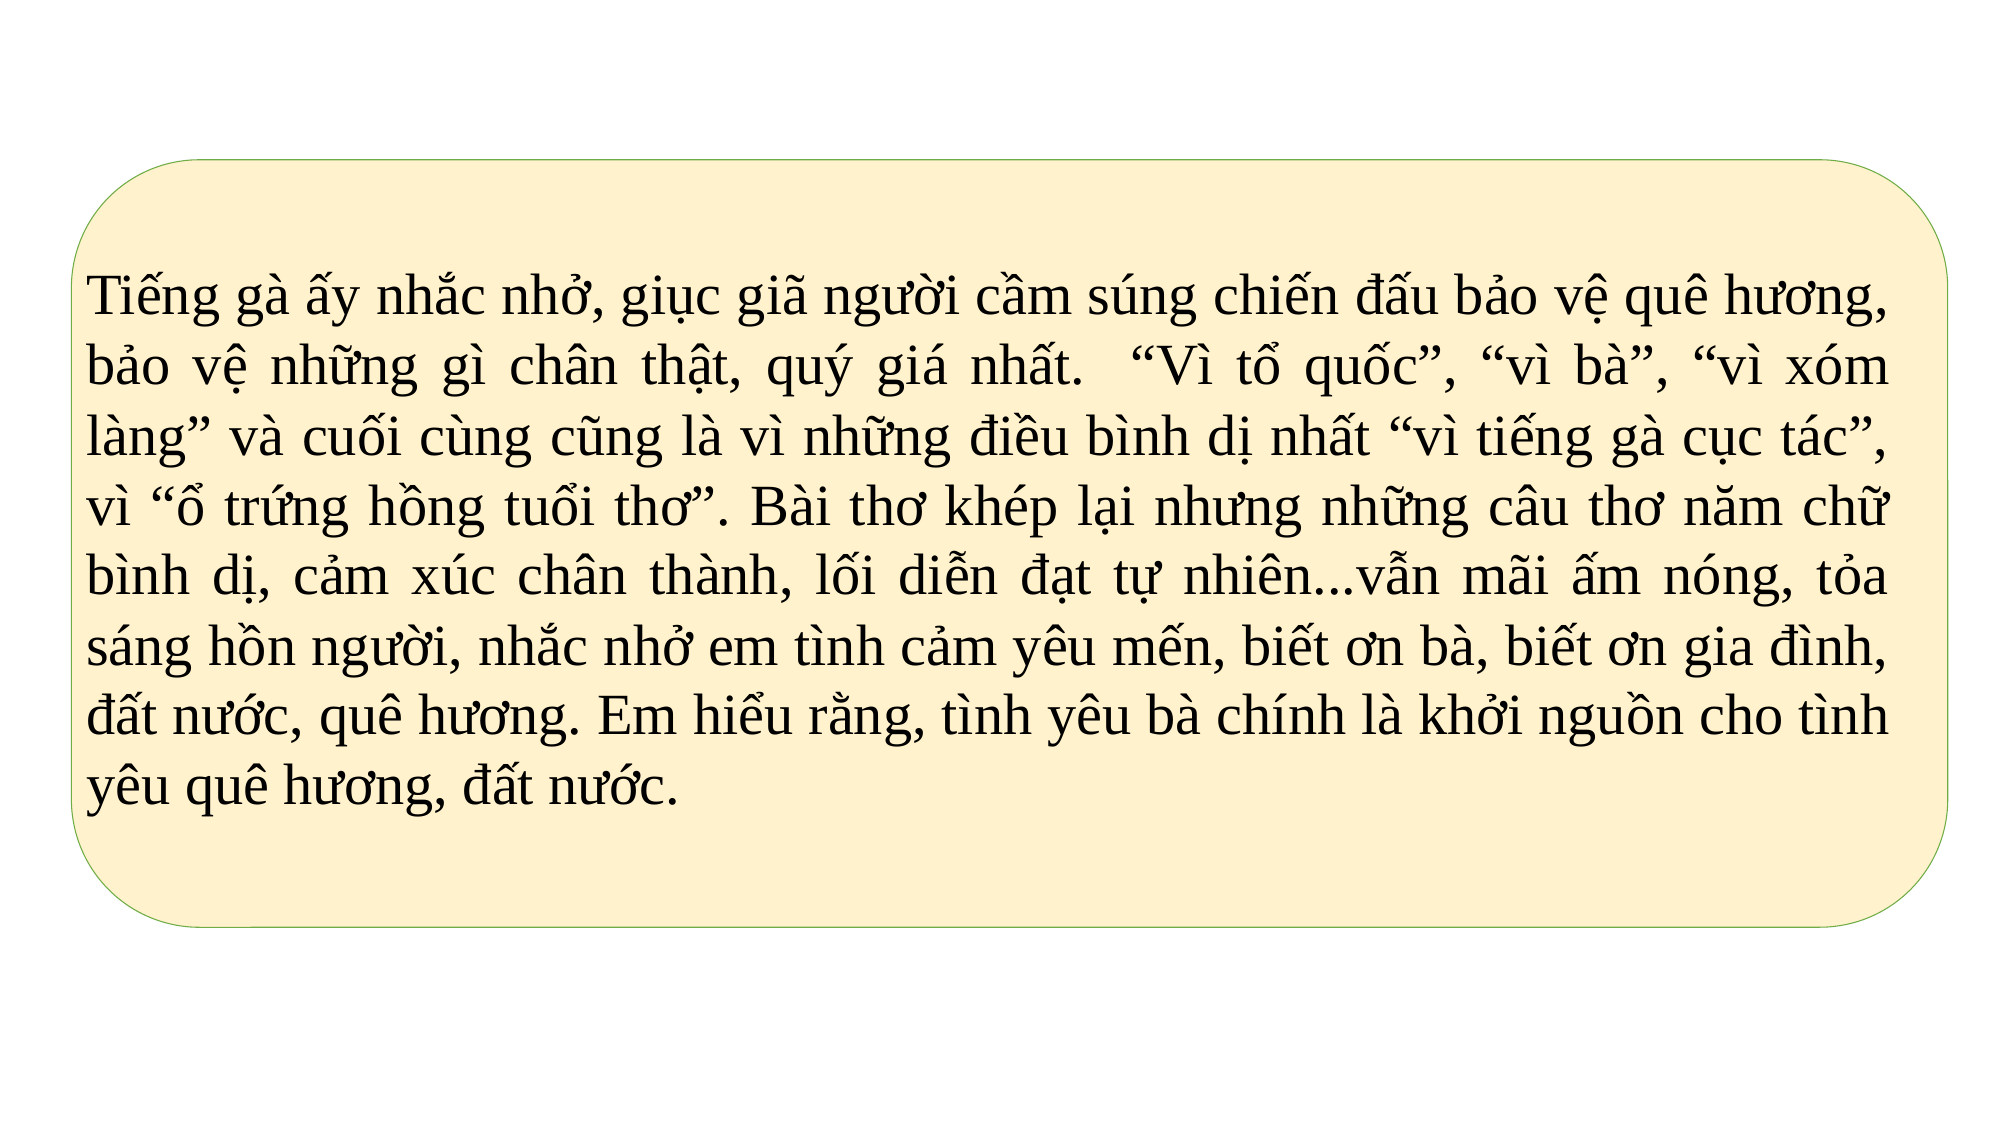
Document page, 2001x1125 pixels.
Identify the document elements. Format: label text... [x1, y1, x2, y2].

text_box Tiếng gà ấy nhắc nhở, giục giã người cầm súng chiến đấu bảo vệ quê hương, bảo vệ những gì chân thật, quý giá nhất. “Vì tổ quốc”, “vì bà”, “vì xóm làng” và cuối cùng cũng là vì những điều bình dị nhất “vì tiếng gà cục tác”, vì “ổ trứng hồng tuổi thơ”. Bài thơ khép lại nhưng những câu thơ năm chữ bình dị, cảm xúc chân thành, lối diễn đạt tự nhiên...vẫn mãi ấm nóng, tỏa sáng hồn người, nhắc nhở em tình cảm yêu mến, biết ơn bà, biết ơn gia đình, đất nước, quê hương. Em hiểu rằng, tình yêu bà chính là khởi nguồn cho tình yêu quê hương, đất nước. [71, 249, 1905, 824]
text_box [73, 159, 1949, 928]
